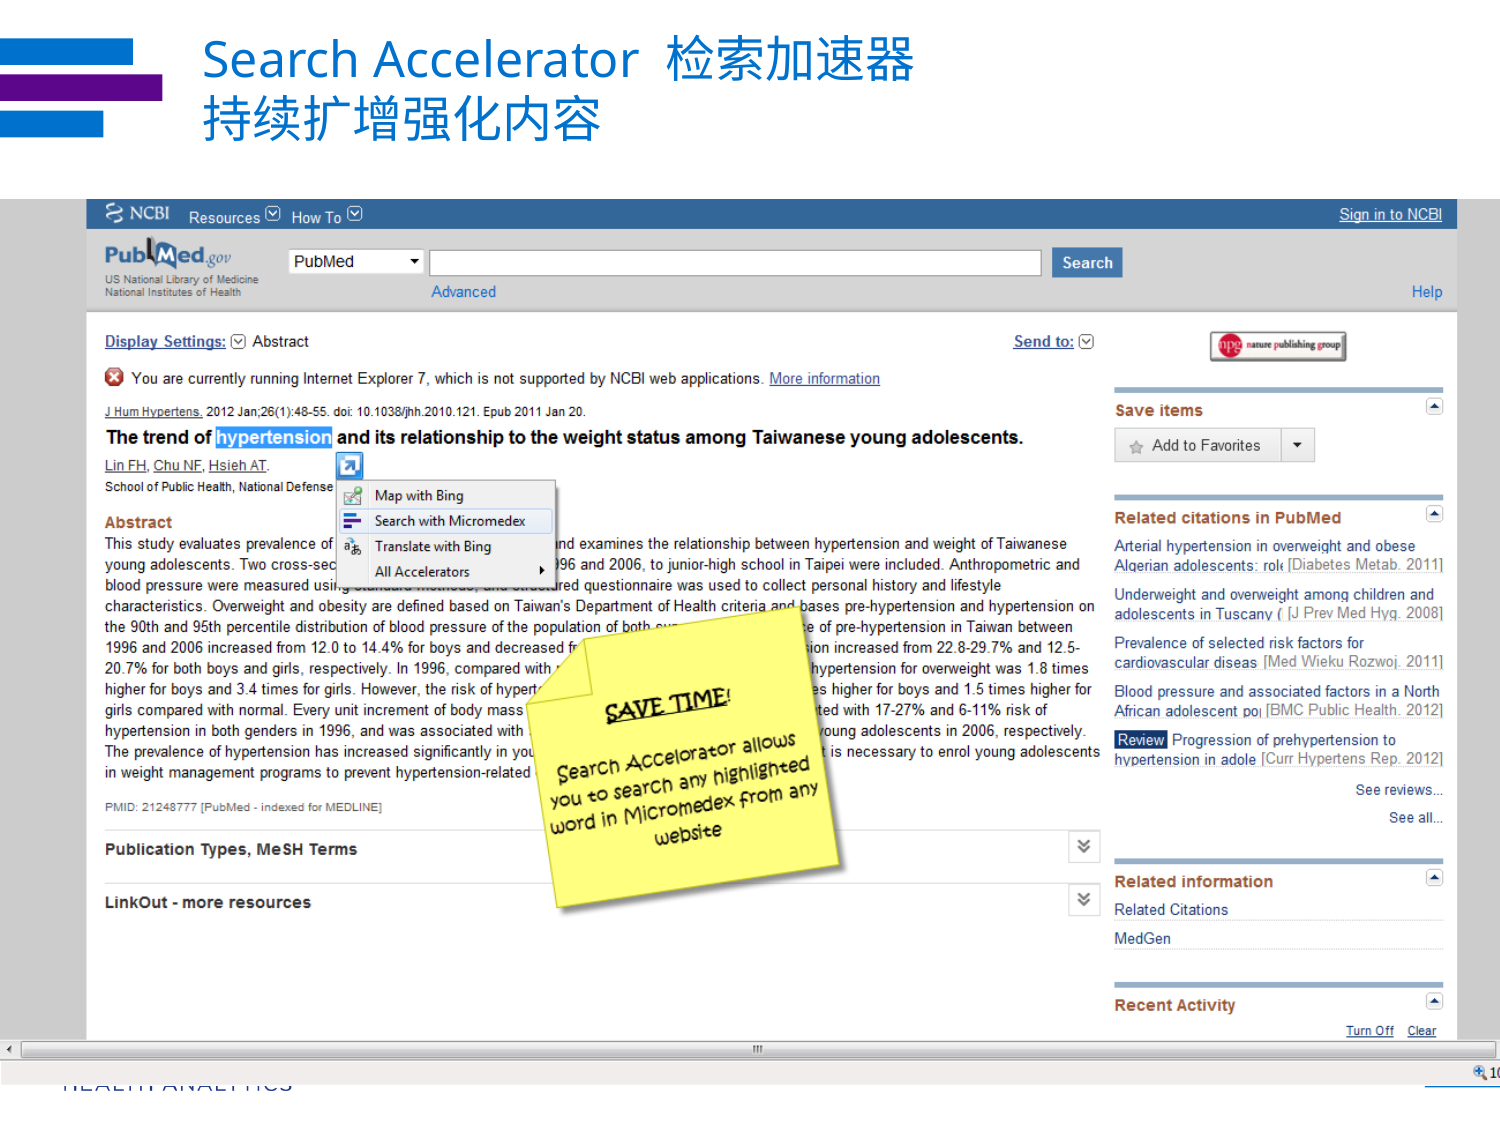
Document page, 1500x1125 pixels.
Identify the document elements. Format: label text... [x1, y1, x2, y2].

title Search Accelerator 检索加速器 持续扩增强化内容 [187, 24, 1425, 150]
picture [0, 199, 1500, 1125]
